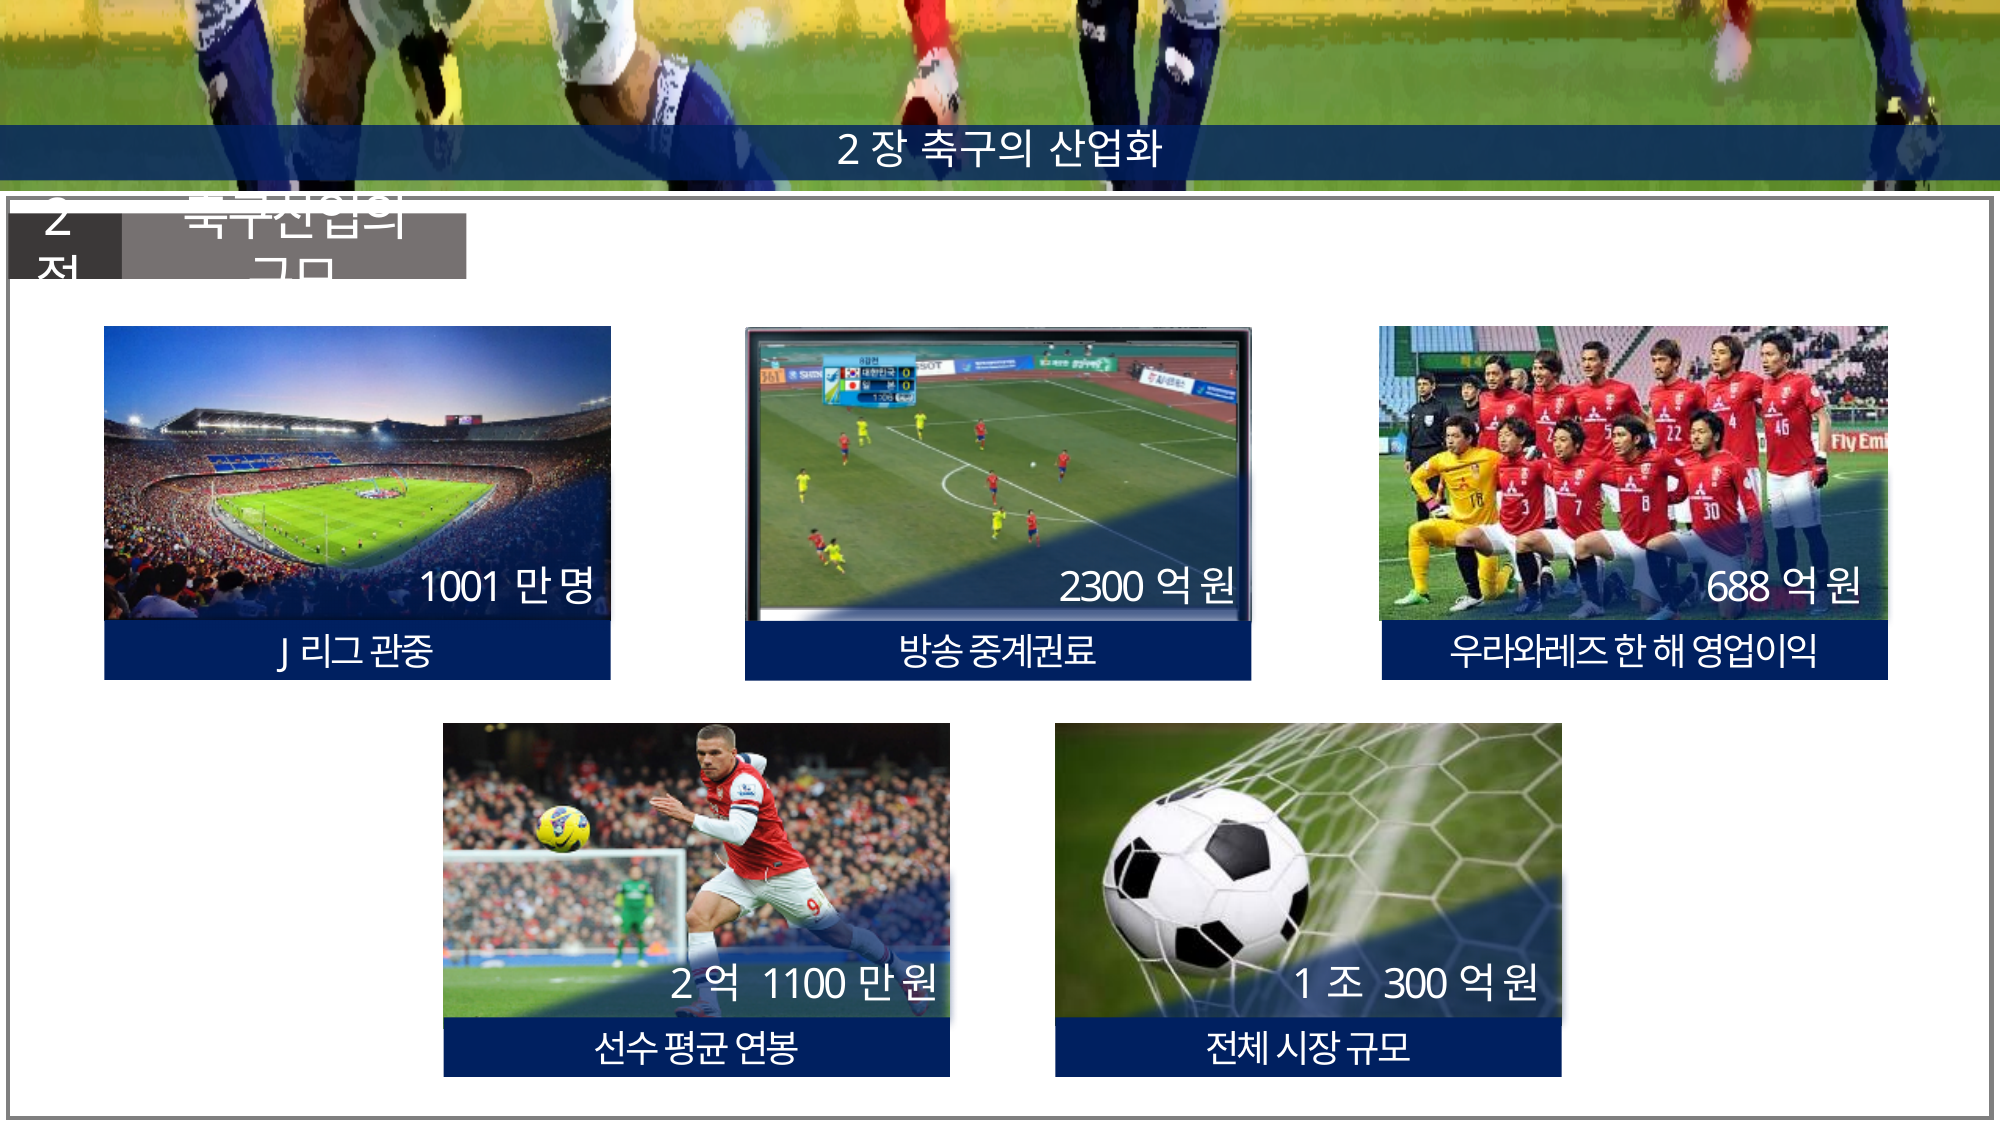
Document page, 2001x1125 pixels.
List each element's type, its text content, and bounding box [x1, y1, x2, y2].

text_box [8, 213, 467, 279]
picture [0, 181, 2000, 191]
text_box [83, 326, 621, 681]
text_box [1361, 326, 1898, 681]
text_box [425, 723, 963, 1078]
text_box 2장 축구의 산업화 [0, 125, 2000, 181]
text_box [724, 327, 1262, 682]
picture [0, 0, 2000, 125]
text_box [1037, 723, 1574, 1078]
